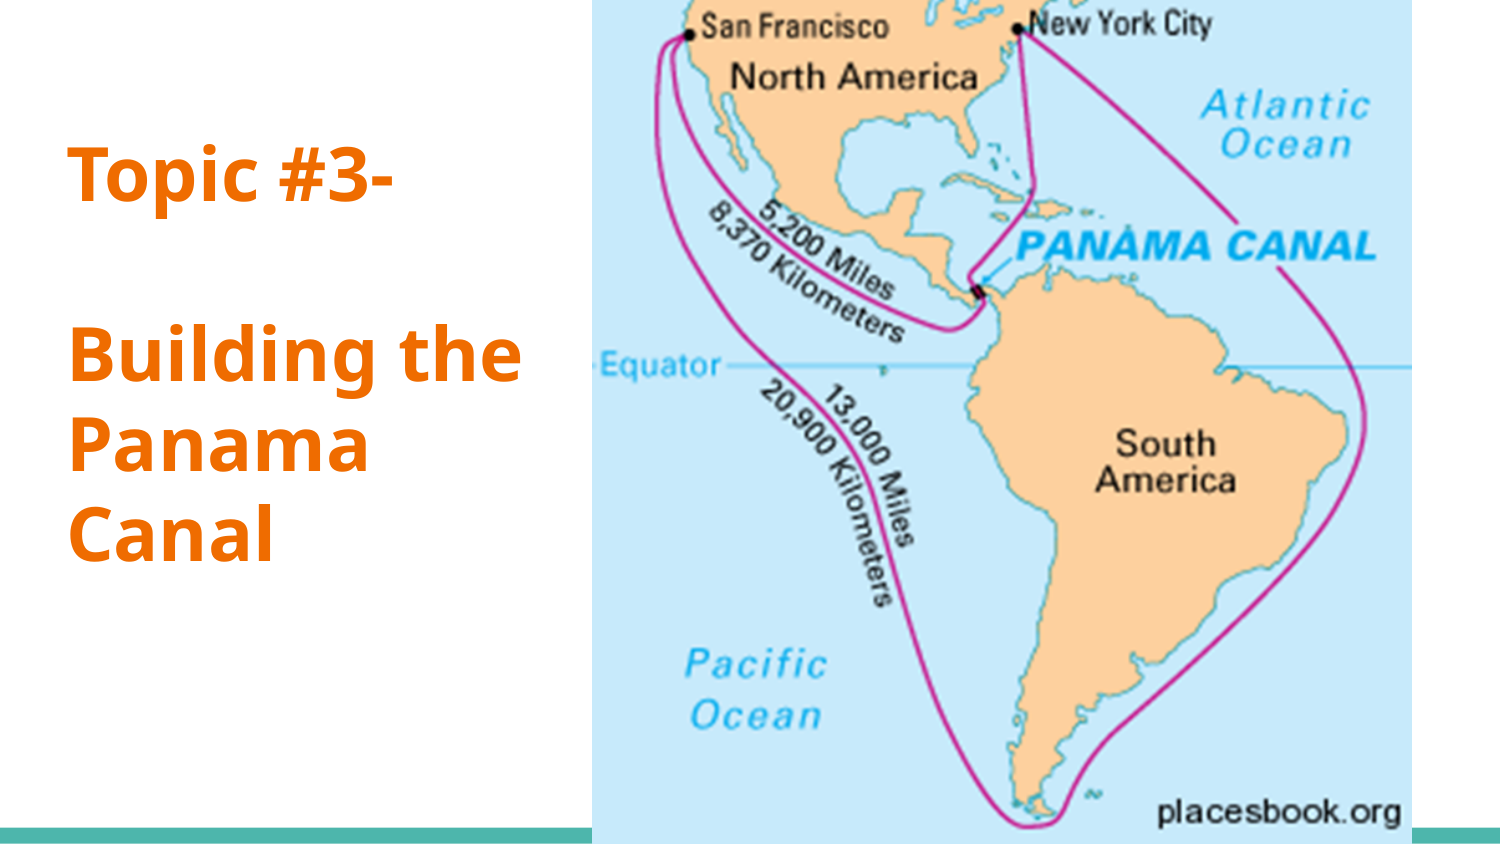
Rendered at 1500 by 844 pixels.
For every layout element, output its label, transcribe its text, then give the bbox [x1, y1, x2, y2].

title Topic #3- Building the Panama Canal [51, 111, 567, 696]
picture [591, 0, 1412, 844]
